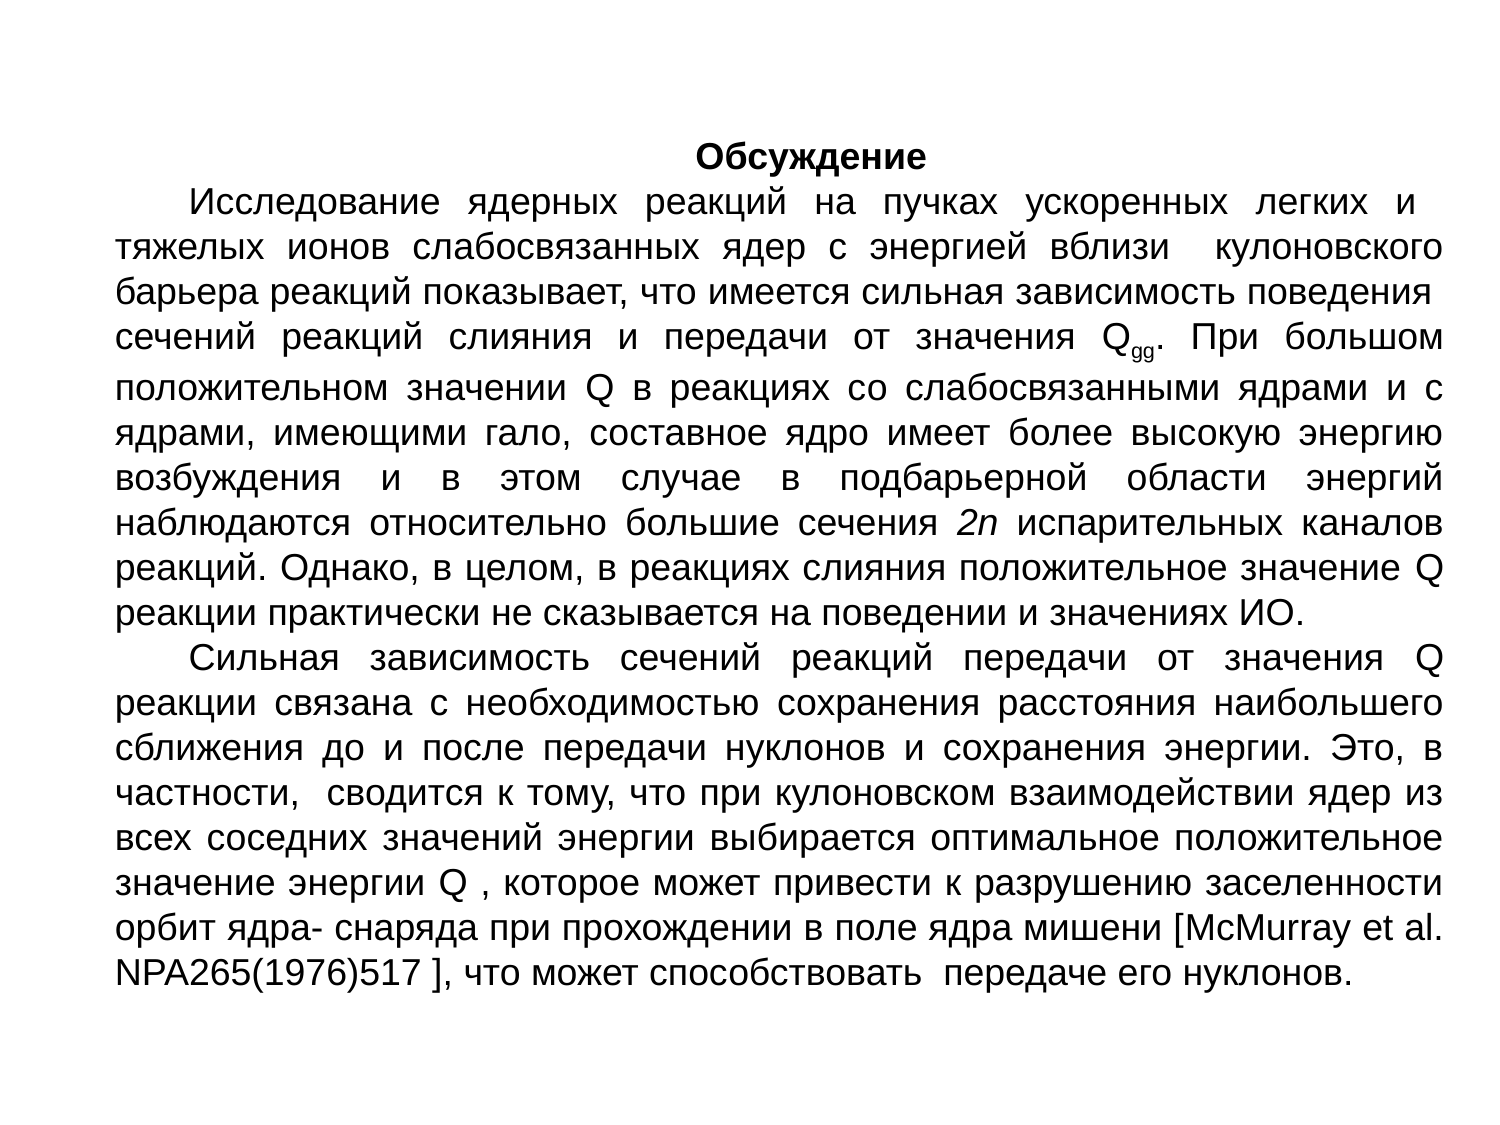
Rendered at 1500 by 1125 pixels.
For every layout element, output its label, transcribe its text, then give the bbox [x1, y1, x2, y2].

text_box Обсуждение Исследование ядерных реакций на пучках ускоренных легких и тяжелых ионов слабосвязанных ядер с энергией вблизи кулоновского барьера реакций показывает, что имеется сильная зависимость поведения сечений реакций слияния и передачи от значения Qgg. При большом положительном значении Q в реакциях со слабосвязанными ядрами и с ядрами, имеющими гало, составное ядро имеет более высокую энергию возбуждения и в этом случае в подбарьерной области энергий наблюдаются относительно большие сечения 2n испарительных каналов реакций. Однако, в целом, в реакциях слияния положительное значение Q реакции практически не сказывается на поведении и значениях ИО. Сильная зависимость сечений реакций передачи от значения Q реакции связана с необходимостью сохранения расстояния наибольшего сближения до и после передачи нуклонов и сохранения энергии. Это, в частности, сводится к тому, что при кулоновском взаимодействии ядер из всех соседних значений энергии выбирается оптимальное положительное значение энергии Q , которое может привести к разрушению заселенности орбит ядра- снаряда при прохождении в поле ядра мишени [McMurray et al. NPA265(1976)517 ], что может способствовать передаче его нуклонов. [100, 124, 1459, 1001]
